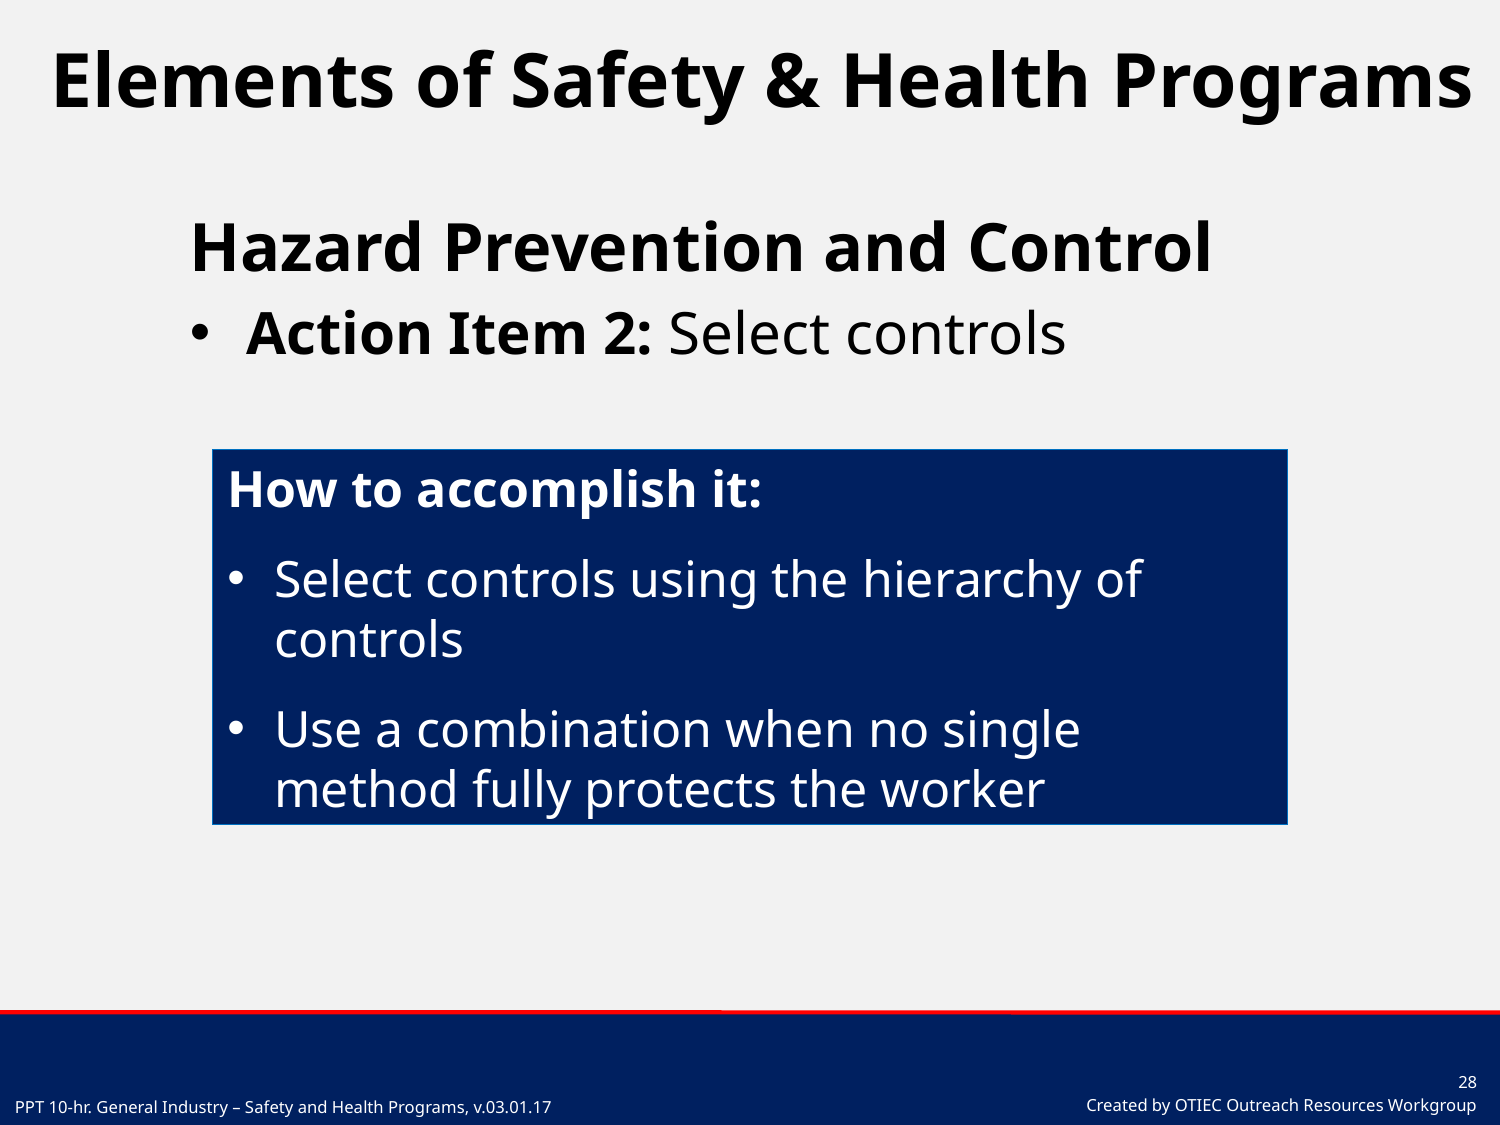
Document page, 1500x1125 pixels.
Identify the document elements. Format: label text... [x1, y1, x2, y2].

list Hazard Prevention and Control Action Item 2: Select controls [174, 197, 1413, 488]
text_box How to accomplish it: Select controls using the hierarchy of controls Use a combination when no single method fully protects the worker [212, 449, 1288, 825]
title Elements of Safety & Health Programs [24, 24, 1500, 163]
